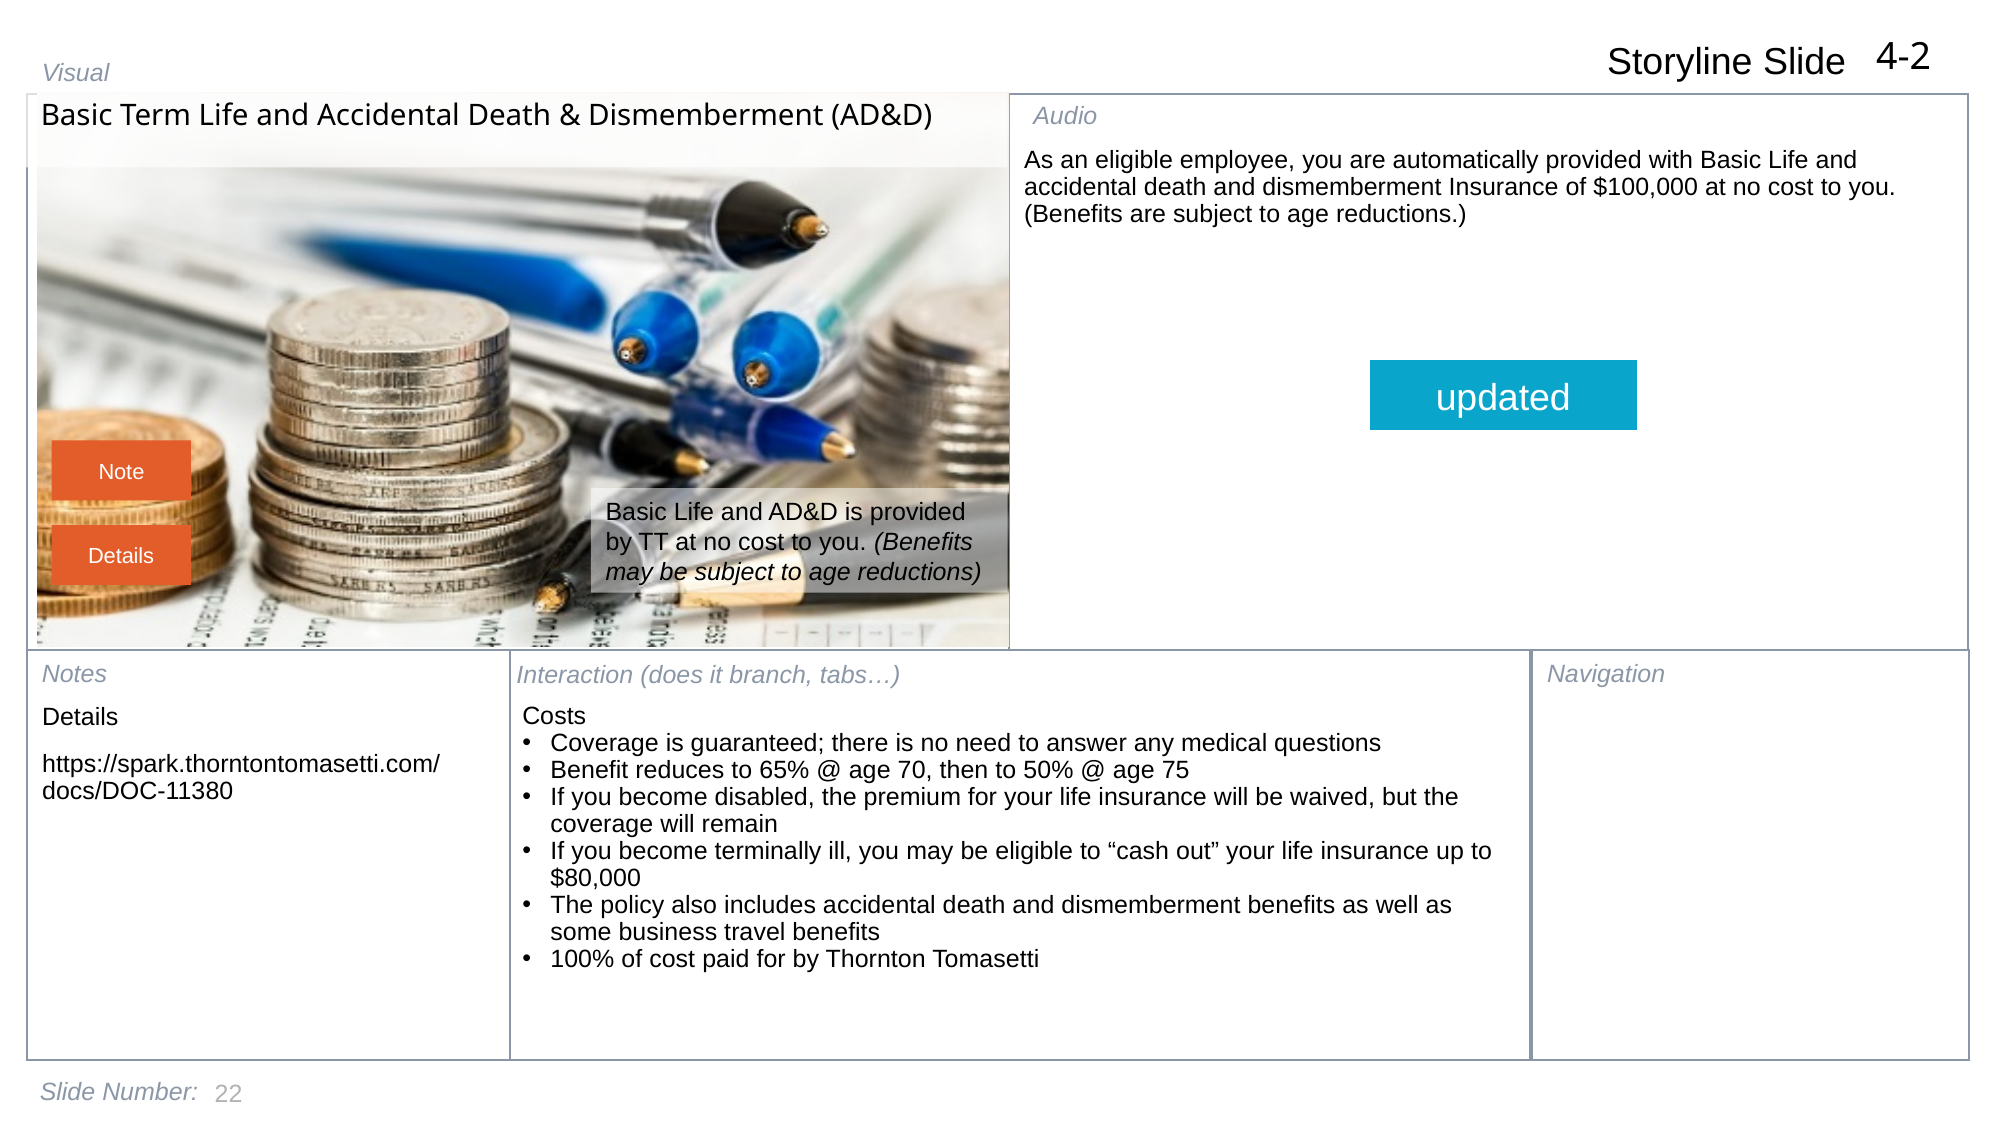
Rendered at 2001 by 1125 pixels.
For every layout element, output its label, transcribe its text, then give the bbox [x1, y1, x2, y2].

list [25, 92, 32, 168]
list Details https://spark.thorntontomasetti.com/docs/DOC-11380 [27, 695, 507, 1061]
text_box updated [1370, 360, 1637, 430]
picture [32, 92, 1010, 647]
list As an eligible employee, you are automatically provided with Basic Life and accidental death and dismemberment Insurance of $100,000 at no cost to you. (Benefits are subject to age reductions.) [1009, 139, 1968, 651]
list Costs Coverage is guaranteed; there is no need to answer any medical questions Benefit reduces to 65% @ age 70, then to 50% @ age 75 If you become disabled, the premium for your life insurance will be waived, but the coverage will remain If you become terminally ill, you may be eligible to “cash out” your life insurance up to $80,000 The policy also includes accidental death and dismemberment benefits as well as some business travel benefits 100% of cost paid for by Thornton Tomasetti [507, 695, 1530, 1061]
slide_number 22 [0, 1062, 258, 1123]
list 4-2 [1860, 29, 1968, 91]
